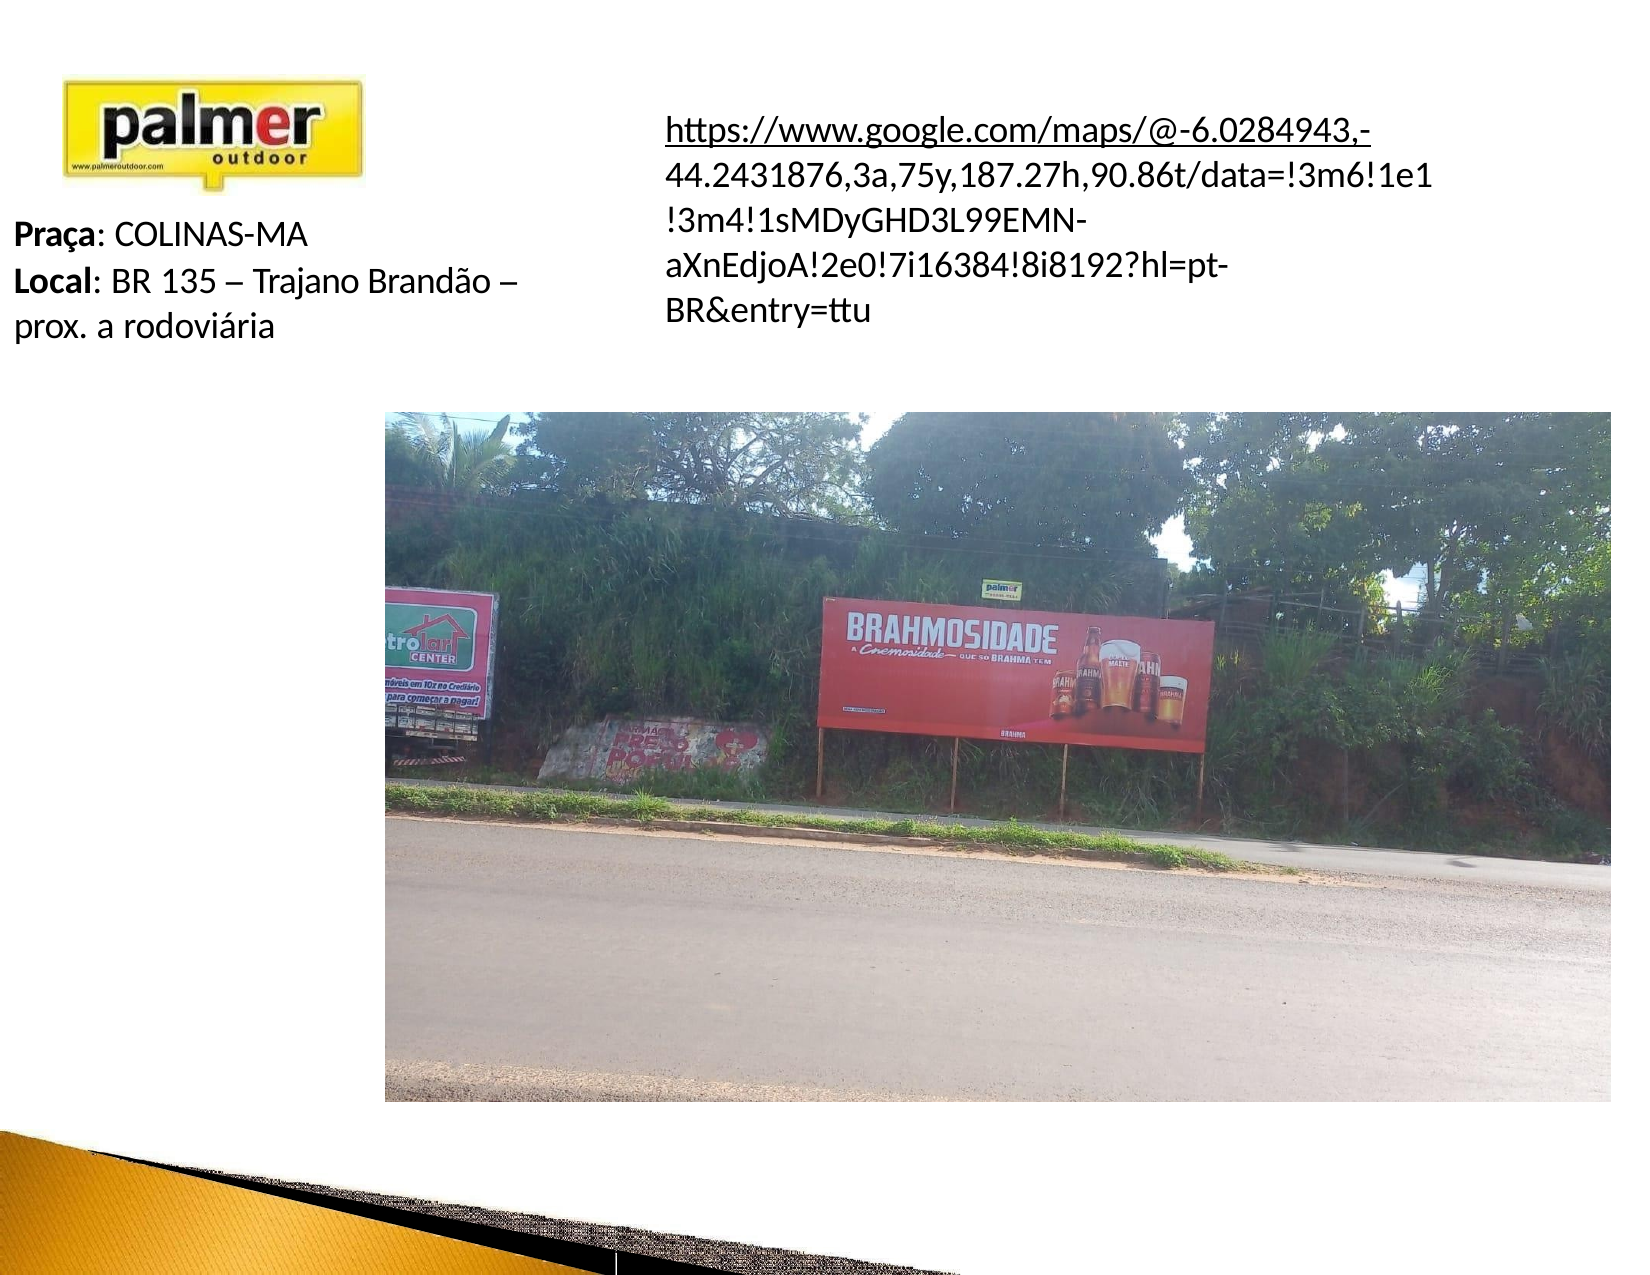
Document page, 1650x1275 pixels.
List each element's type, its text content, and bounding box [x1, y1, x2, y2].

picture [0, 1129, 961, 1275]
text_box https://www.google.com/maps/@-6.0284943,- 44.2431876,3a,75y,187.27h,90.86t/data=!3m6!1e1 !3m4!1sMDyGHD3L99EMN- aXnEdjoA!2e0!7i16384!8i8192?hl=pt- BR&entry=ttu [662, 102, 1447, 330]
text_box Praça: COLINAS-MA Local: BR 135 – Trajano Brandão – prox. a rodoviária [11, 207, 521, 347]
picture [62, 74, 366, 196]
picture [385, 412, 1611, 1102]
